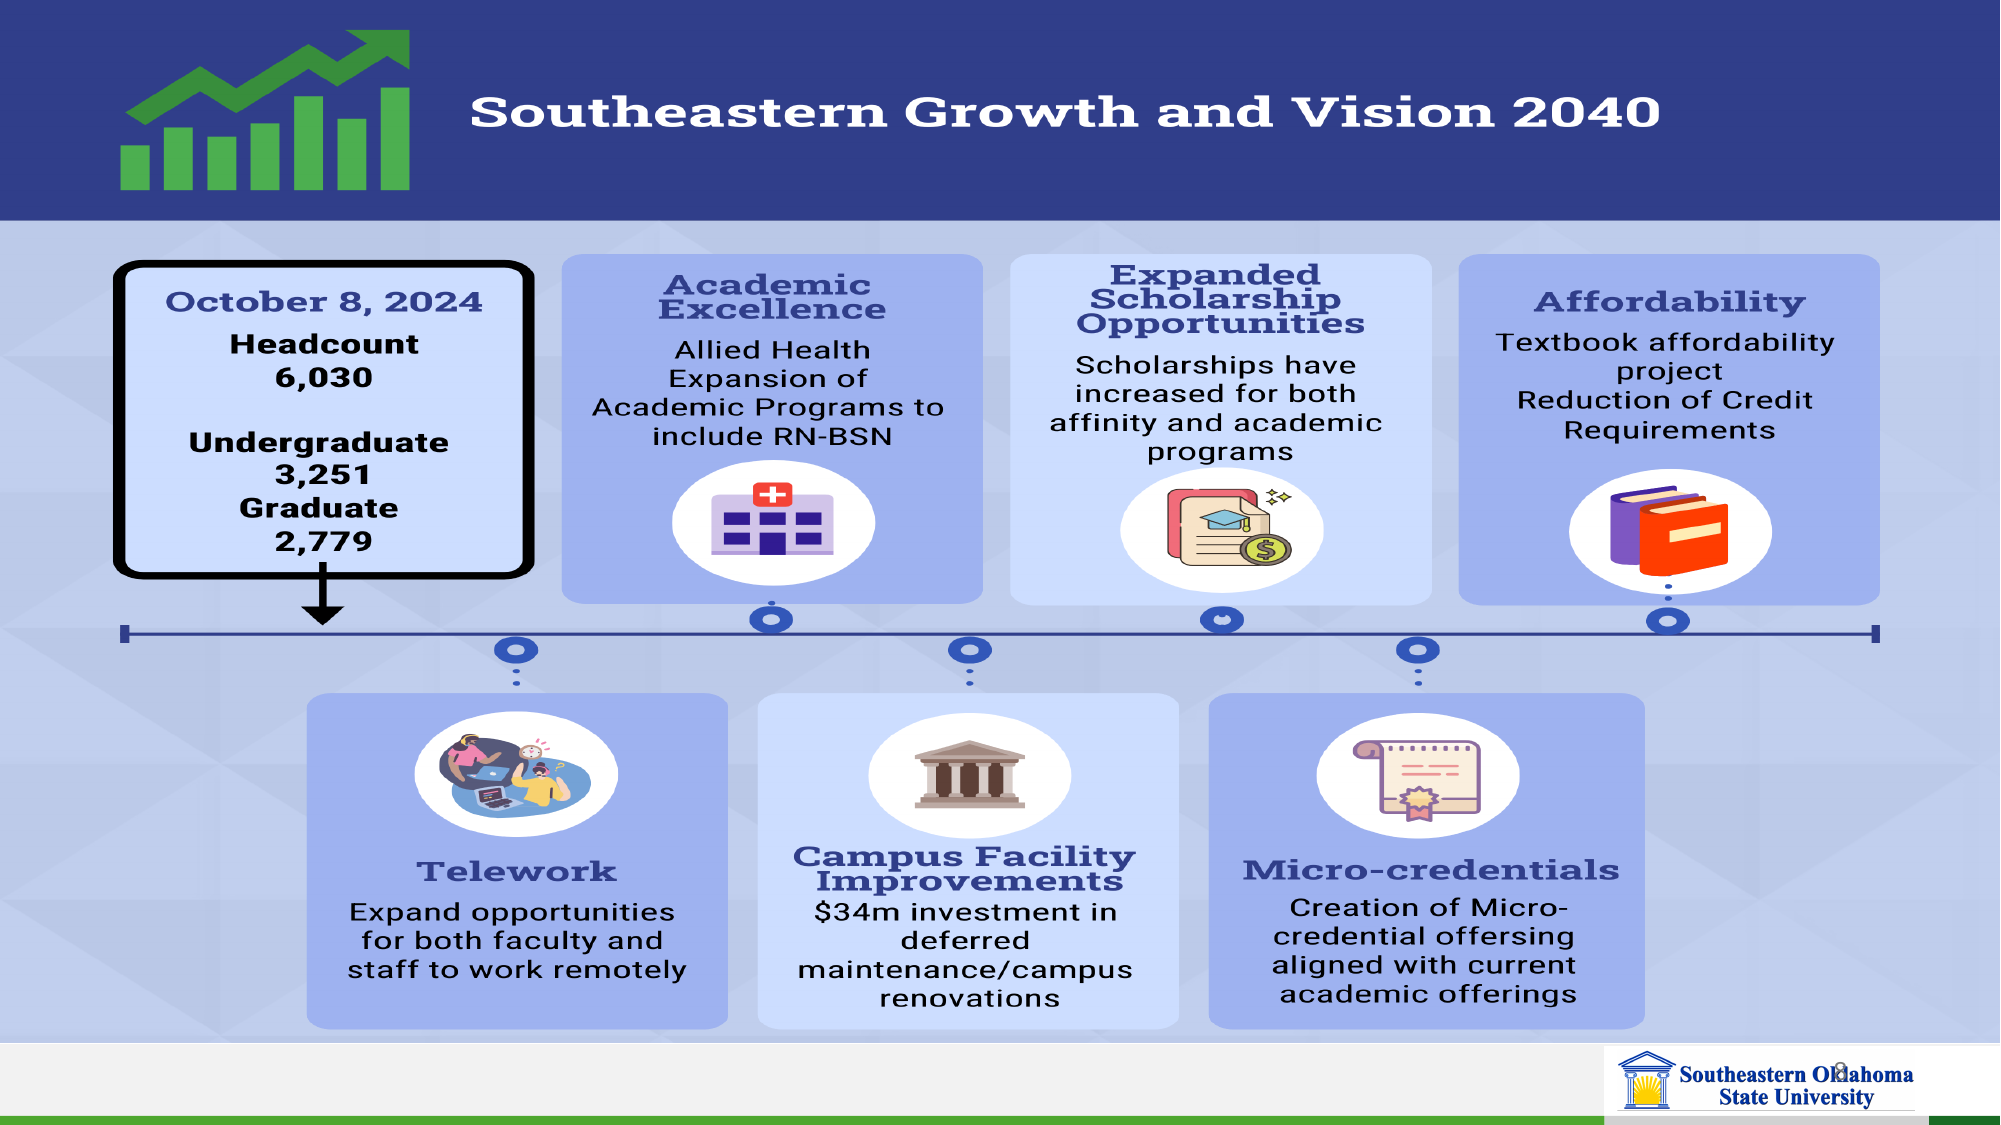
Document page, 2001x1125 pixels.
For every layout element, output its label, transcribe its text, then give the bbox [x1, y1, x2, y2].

picture [1617, 1049, 1916, 1112]
slide_number 8 [1412, 1044, 1863, 1103]
picture [0, 0, 2000, 1044]
